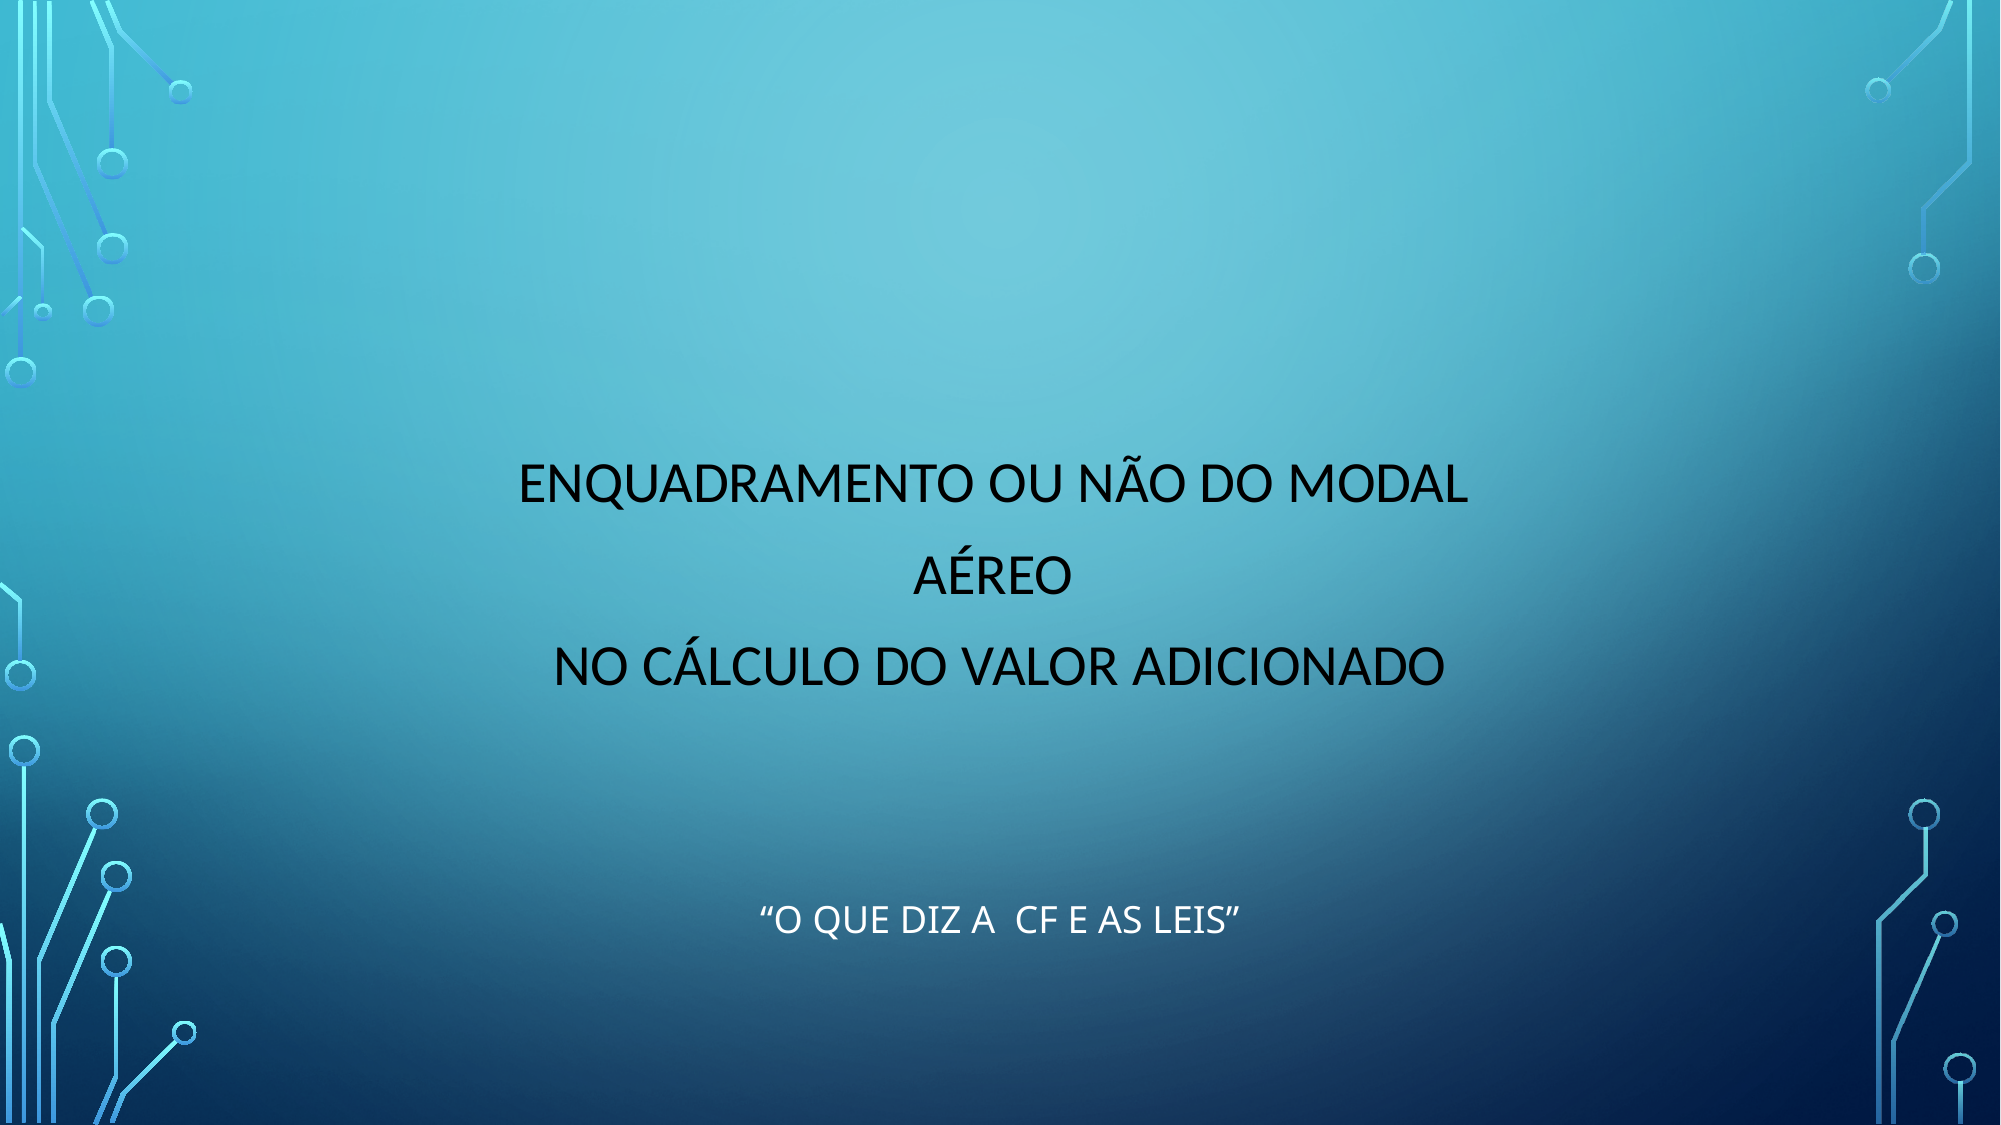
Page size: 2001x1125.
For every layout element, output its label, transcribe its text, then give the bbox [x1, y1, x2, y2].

text_box ENQUADRAMENTO OU NÃO DO MODAL AÉREO NO CÁLCULO DO VALOR ADICIONADO “O QUE DIZ A CF E AS LEIS” [500, 432, 1500, 1058]
